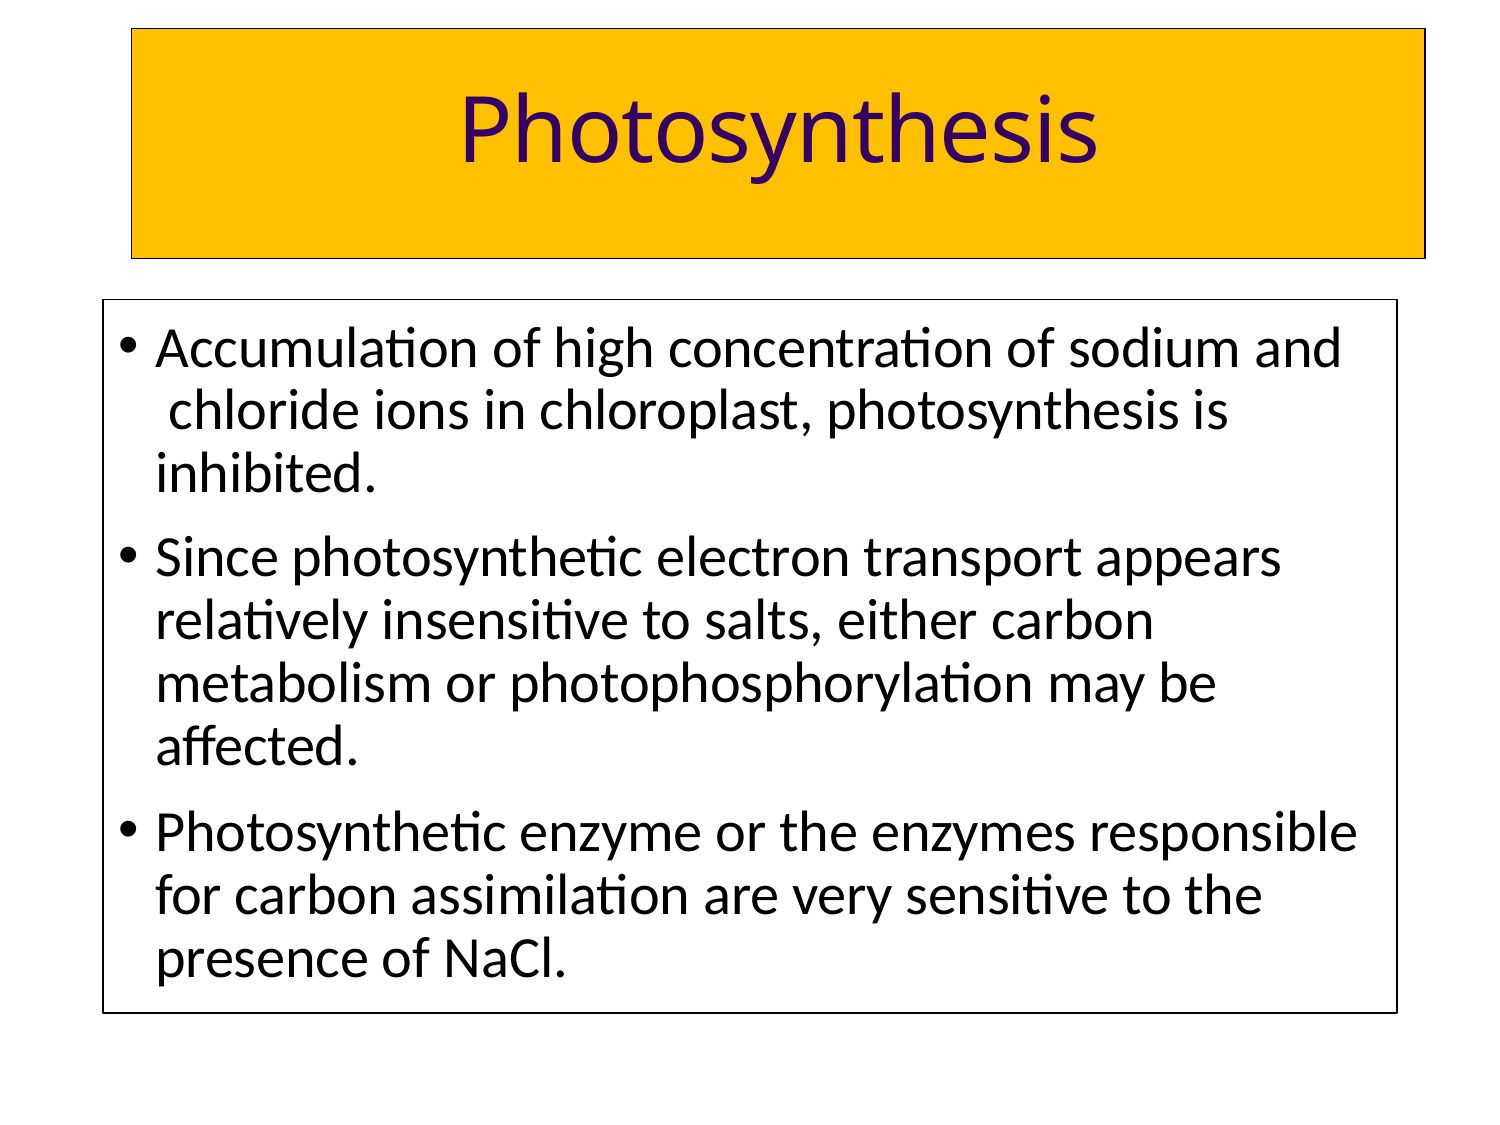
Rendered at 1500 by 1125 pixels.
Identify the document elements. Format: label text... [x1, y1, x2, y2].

title Photosynthesis [131, 28, 1426, 259]
text_box Accumulation of high concentration of sodium and chloride ions in chloroplast, photosynthesis is inhibited. Since photosynthetic electron transport appears relatively insensitive to salts, either carbon metabolism or photophosphorylation may be affected. Photosynthetic enzyme or the enzymes responsible for carbon assimilation are very sensitive to the presence of NaCl. [115, 307, 1374, 989]
text_box [103, 299, 1397, 1014]
